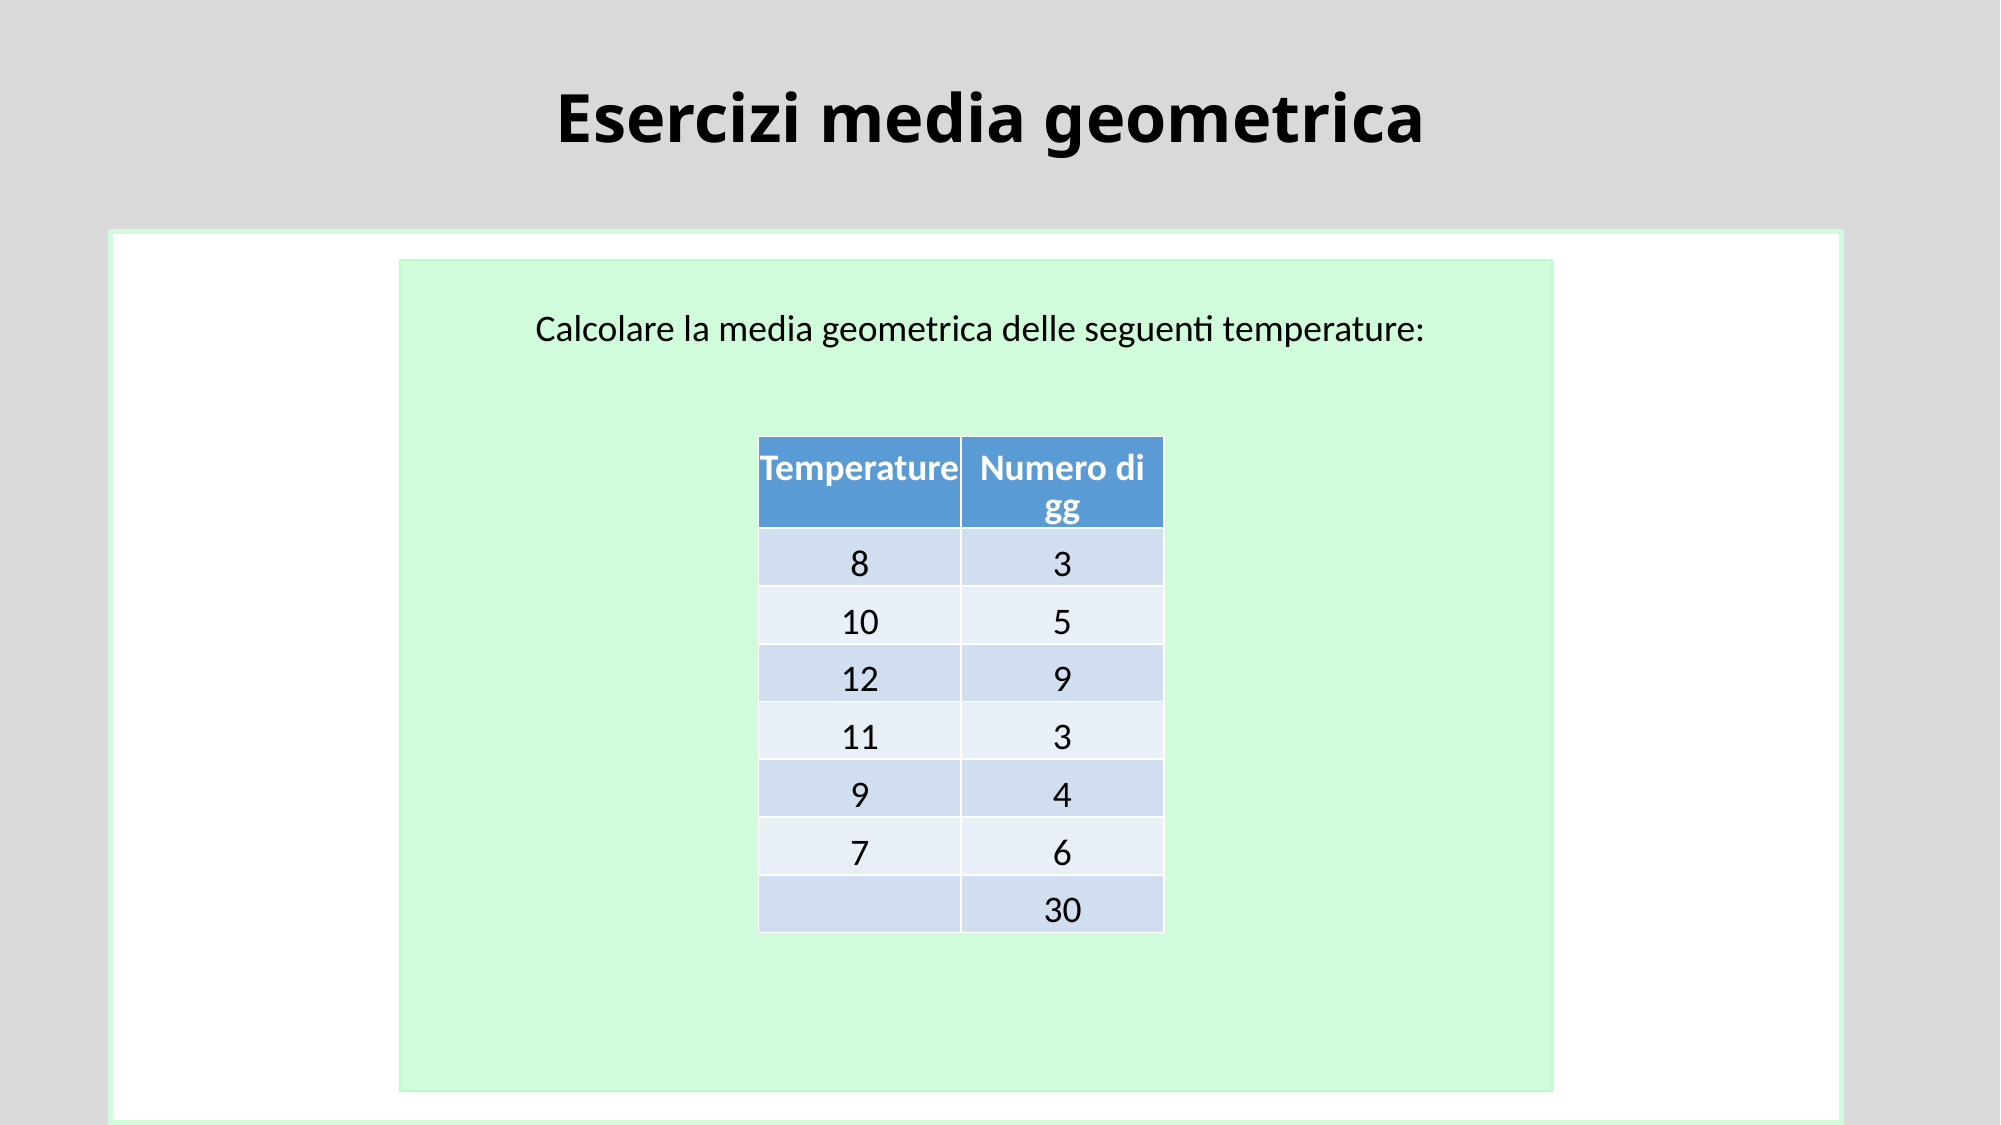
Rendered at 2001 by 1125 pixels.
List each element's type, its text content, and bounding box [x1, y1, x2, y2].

text_box Esercizi media geometrica [361, 52, 1621, 190]
table_cell 6 [962, 818, 1163, 874]
table_cell 5 [962, 587, 1163, 643]
text_box [399, 259, 1553, 1092]
table_header Numero di gg [962, 437, 1163, 527]
text_box Calcolare la media geometrica delle seguenti temperature: [520, 296, 1553, 357]
table_cell 7 [759, 818, 960, 874]
table_cell [759, 876, 960, 932]
table_cell 8 [759, 529, 960, 585]
table_cell 3 [962, 702, 1163, 758]
table_cell 9 [962, 645, 1163, 701]
table_header Temperature [759, 437, 960, 527]
table_cell 4 [962, 760, 1163, 816]
table_cell 30 [962, 876, 1163, 932]
table_cell 11 [759, 702, 960, 758]
table_cell 10 [759, 587, 960, 643]
text_box dgyvd [110, 230, 1843, 1124]
table_cell 9 [759, 760, 960, 816]
table_cell 12 [759, 645, 960, 701]
table_cell 3 [962, 529, 1163, 585]
